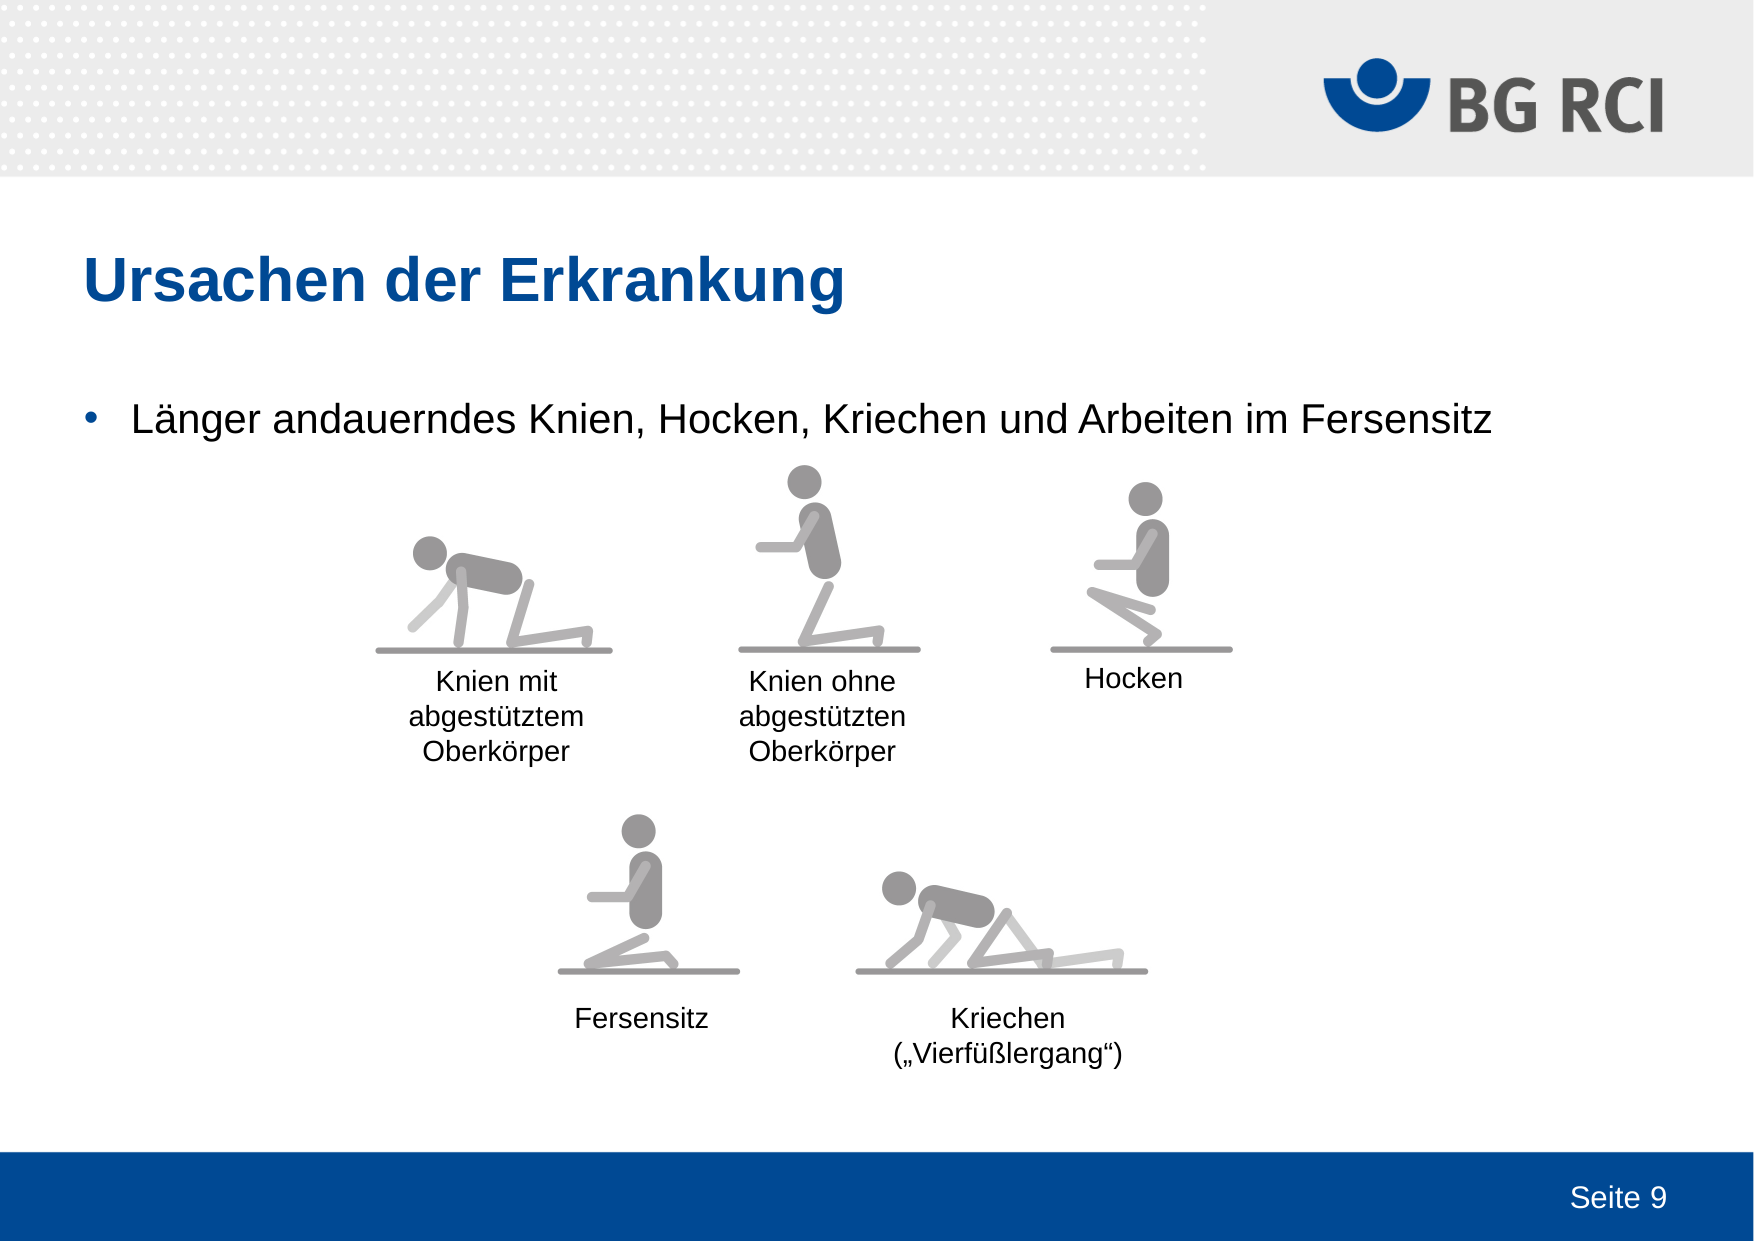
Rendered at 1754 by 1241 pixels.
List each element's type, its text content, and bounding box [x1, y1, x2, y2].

slide_number Seite 9 [1407, 1151, 1668, 1241]
picture [0, 0, 1754, 1241]
title Ursachen der Erkrankung [83, 239, 1654, 337]
list Länger andauerndes Knien, Hocken, Kriechen und Arbeiten im Fersensitz [83, 381, 1525, 1120]
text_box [362, 445, 1247, 1078]
